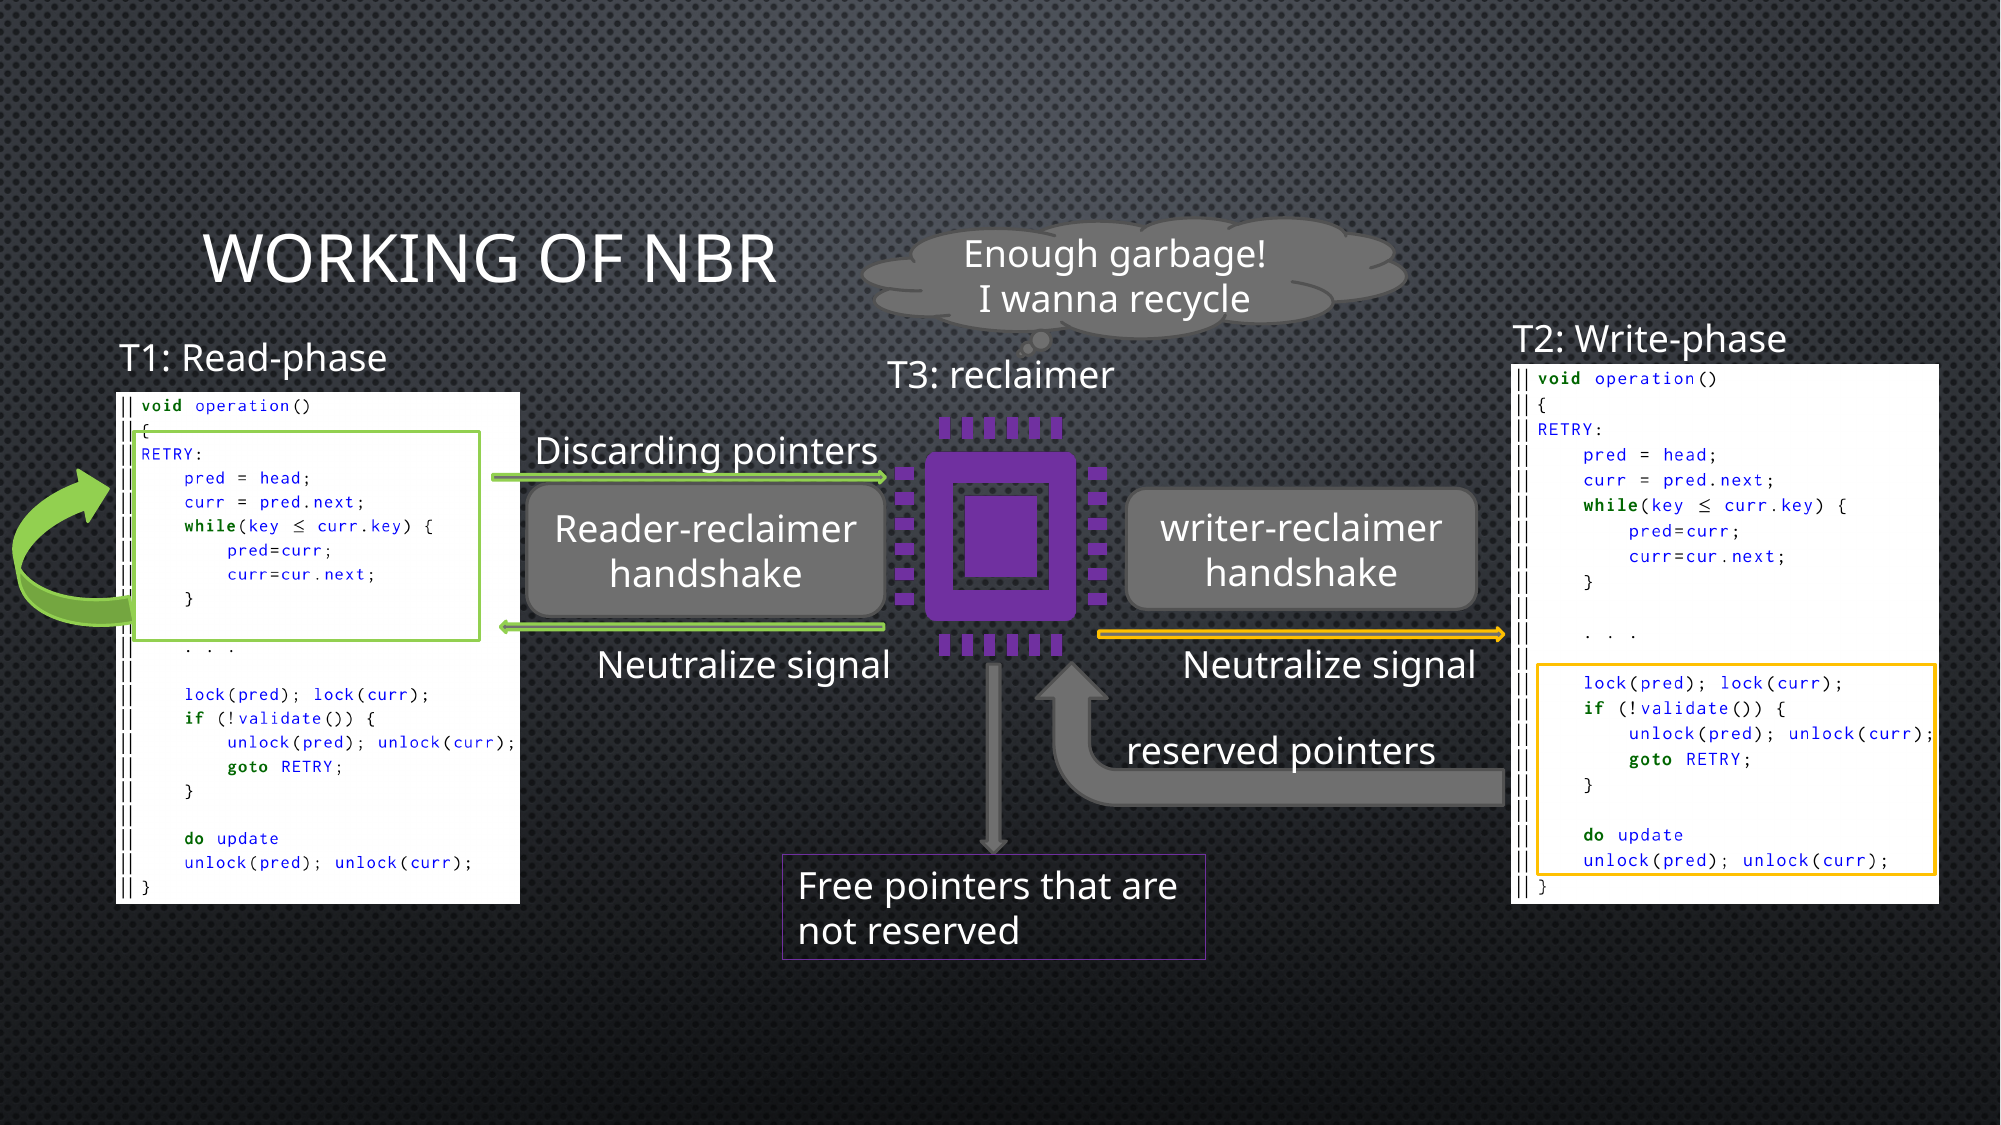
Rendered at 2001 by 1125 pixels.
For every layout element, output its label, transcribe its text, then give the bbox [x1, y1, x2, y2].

text_box [12, 468, 115, 627]
text_box T3: reclaimer [872, 343, 1142, 404]
title Working of NBr [187, 99, 1813, 413]
picture [115, 392, 520, 904]
text_box [1135, 626, 1506, 643]
text_box Neutralize signal [581, 633, 912, 694]
picture [1511, 364, 1939, 904]
text_box [979, 688, 1008, 854]
text_box Enough garbage! I wanna recycle [860, 216, 1409, 359]
text_box Discarding pointers [520, 419, 866, 480]
text_box [520, 622, 866, 632]
text_box Reader-reclaimer handshake [525, 482, 866, 618]
picture [866, 385, 1135, 688]
text_box T2: Write-phase [1497, 307, 1834, 368]
text_box writer-reclaimer handshake [1135, 486, 1479, 611]
text_box Free pointers that are not reserved [782, 854, 1206, 960]
text_box T1: Read-phase [104, 326, 440, 387]
text_box Neutralize signal [1167, 633, 1498, 694]
text_box reserved pointers [1111, 719, 1504, 780]
text_box [1034, 688, 1506, 807]
